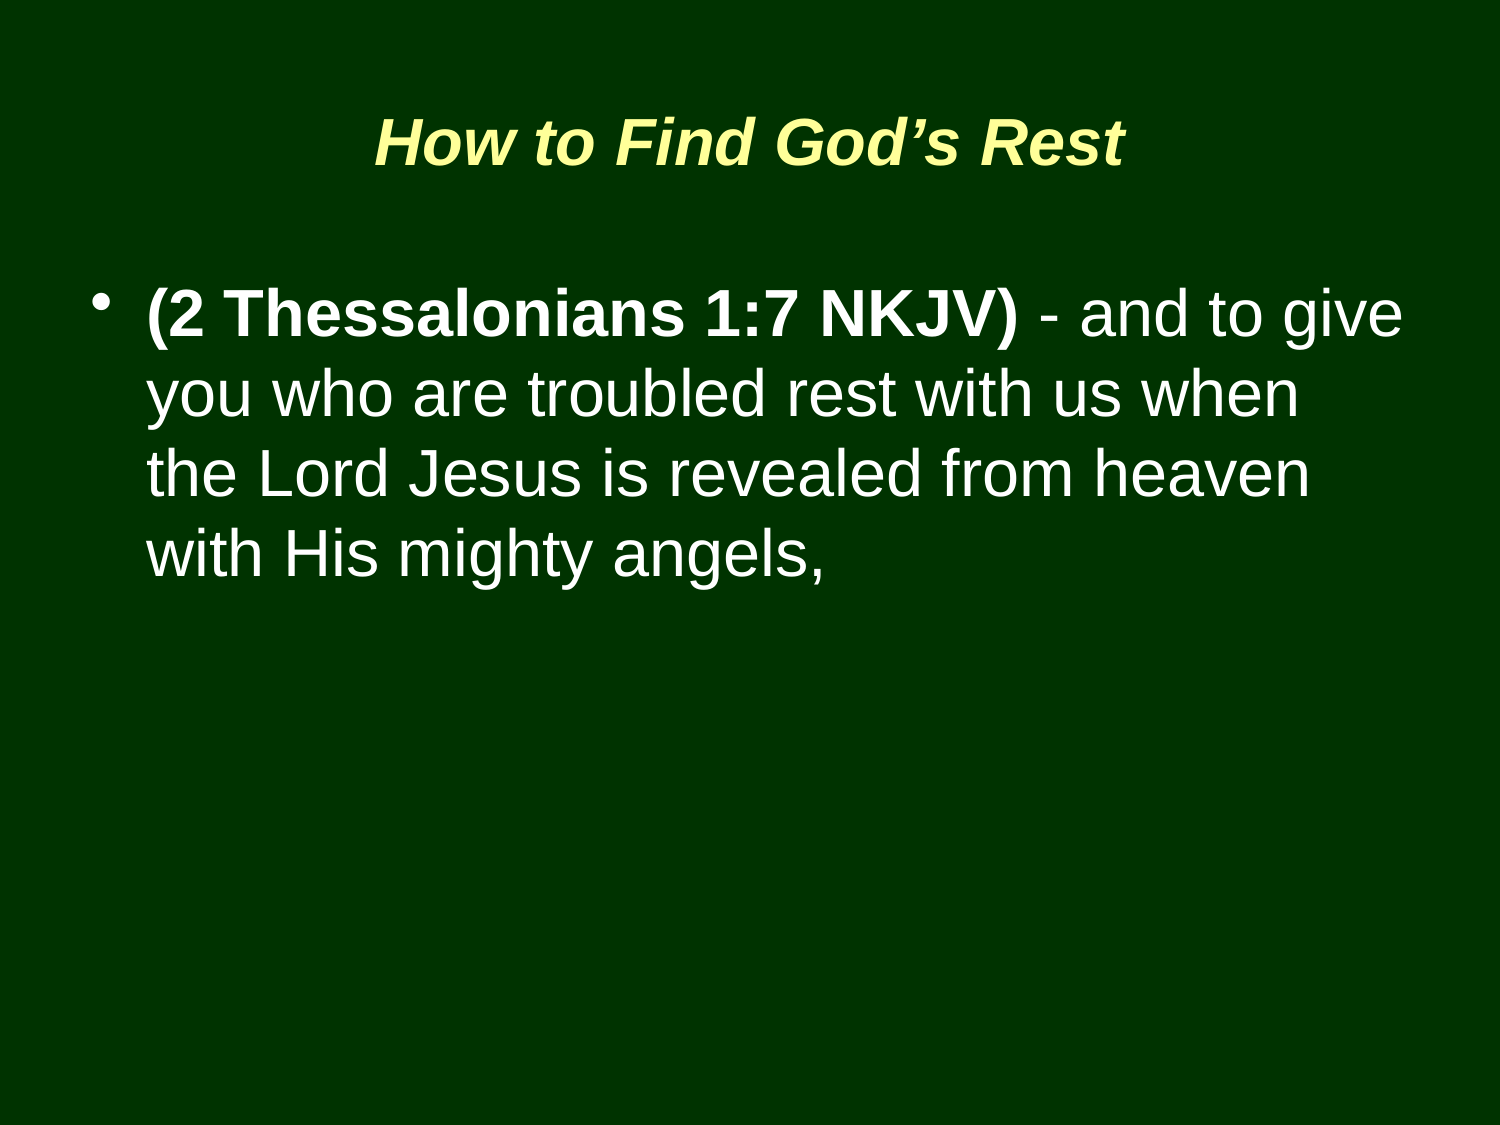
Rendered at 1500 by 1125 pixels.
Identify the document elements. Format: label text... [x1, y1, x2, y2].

title How to Find God’s Rest [75, 45, 1425, 233]
list (2 Thessalonians 1:7 NKJV) - and to give you who are troubled rest with us when the Lord Jesus is revealed from heaven with His mighty angels, [75, 262, 1425, 1005]
